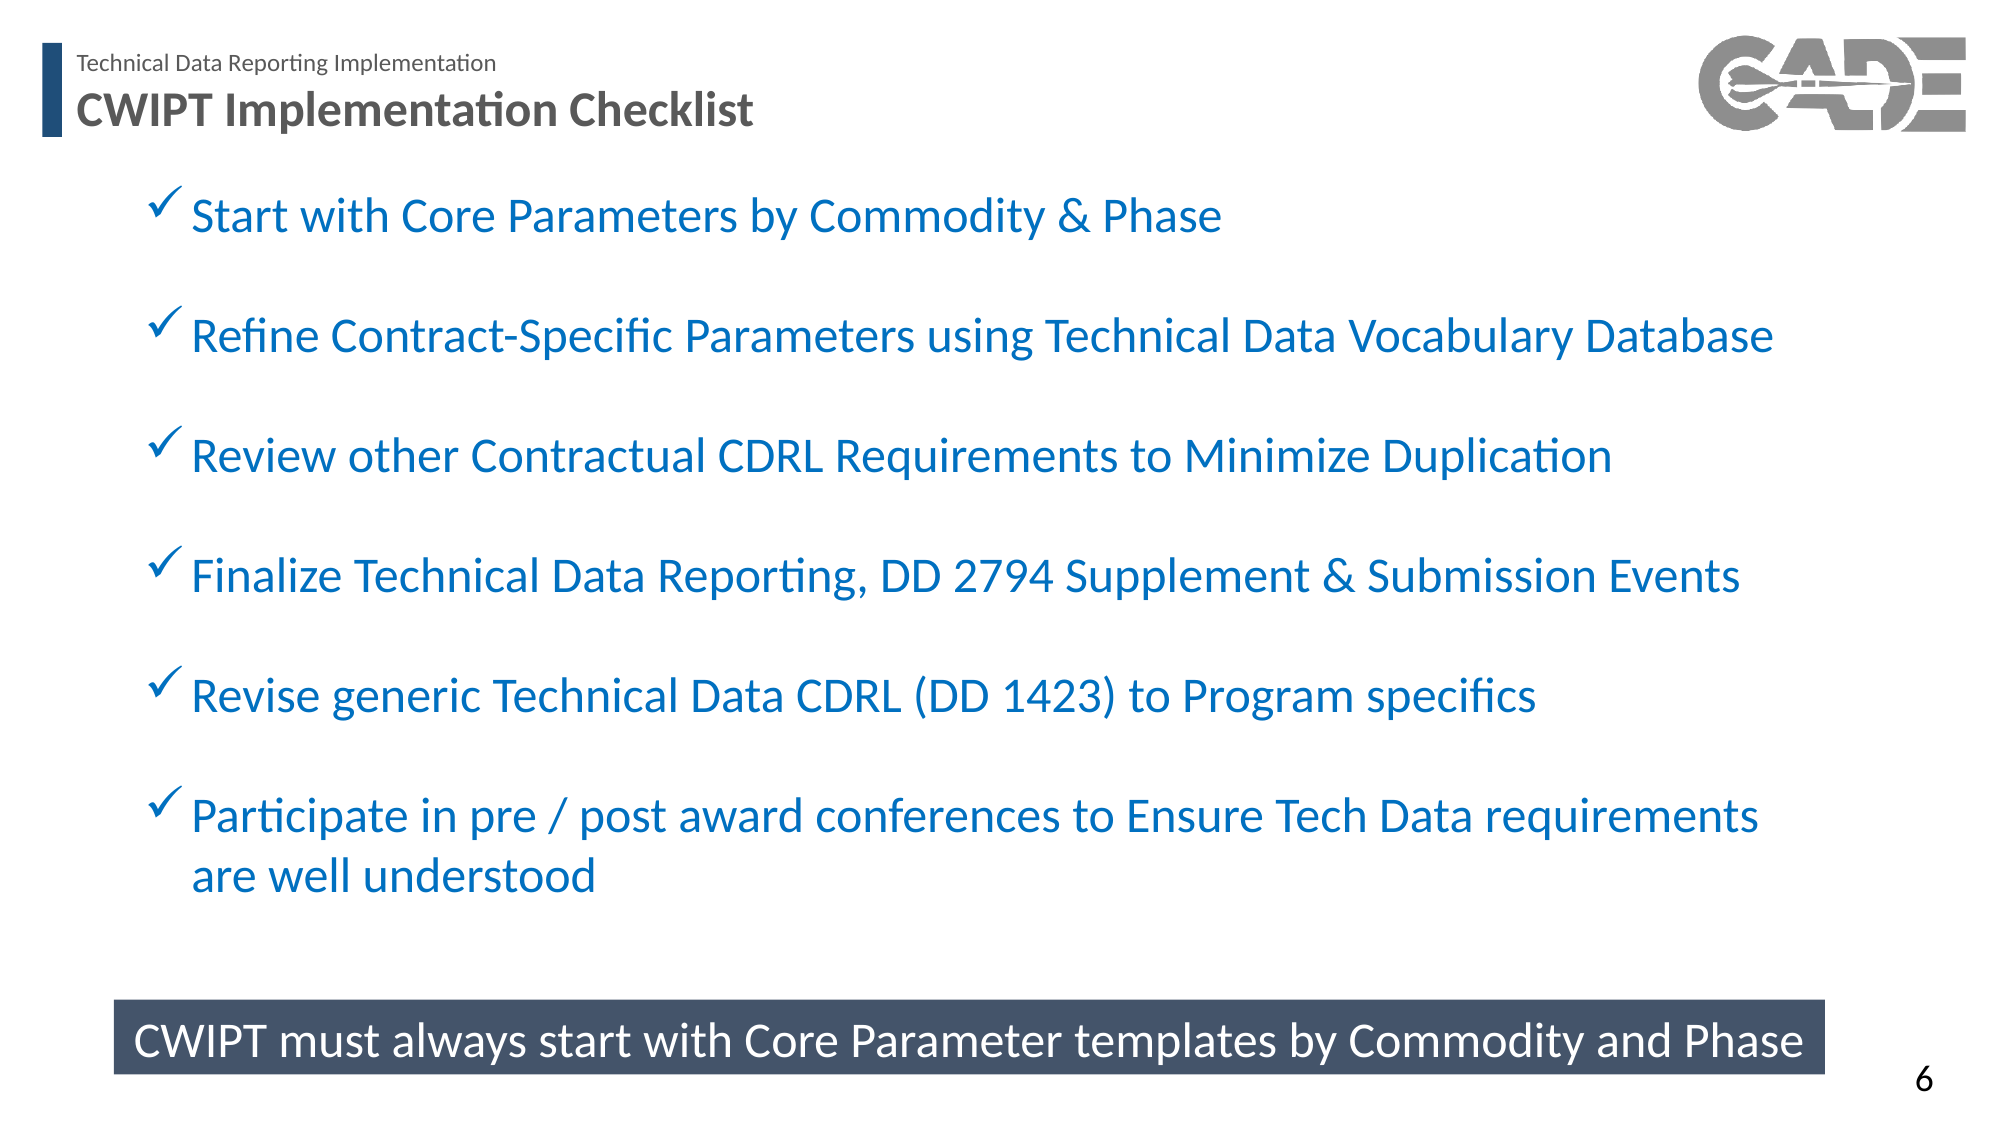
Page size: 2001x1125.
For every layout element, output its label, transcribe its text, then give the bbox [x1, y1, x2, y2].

text_box Start with Core Parameters by Commodity & Phase Refine Contract-Specific Parameters using Technical Data Vocabulary Database Review other Contractual CDRL Requirements to Minimize Duplication Finalize Technical Data Reporting, DD 2794 Supplement & Submission Events Revise generic Technical Data CDRL (DD 1423) to Program specifics Participate in pre / post award conferences to Ensure Tech Data requirements are well understood [129, 175, 1846, 911]
list Technical Data Reporting Implementation [61, 42, 772, 89]
list CWIPT Implementation Checklist [61, 76, 854, 159]
text_box CWIPT must always start with Core Parameter templates by Commodity and Phase [113, 999, 1825, 1075]
slide_number 6 [1899, 1046, 1982, 1107]
